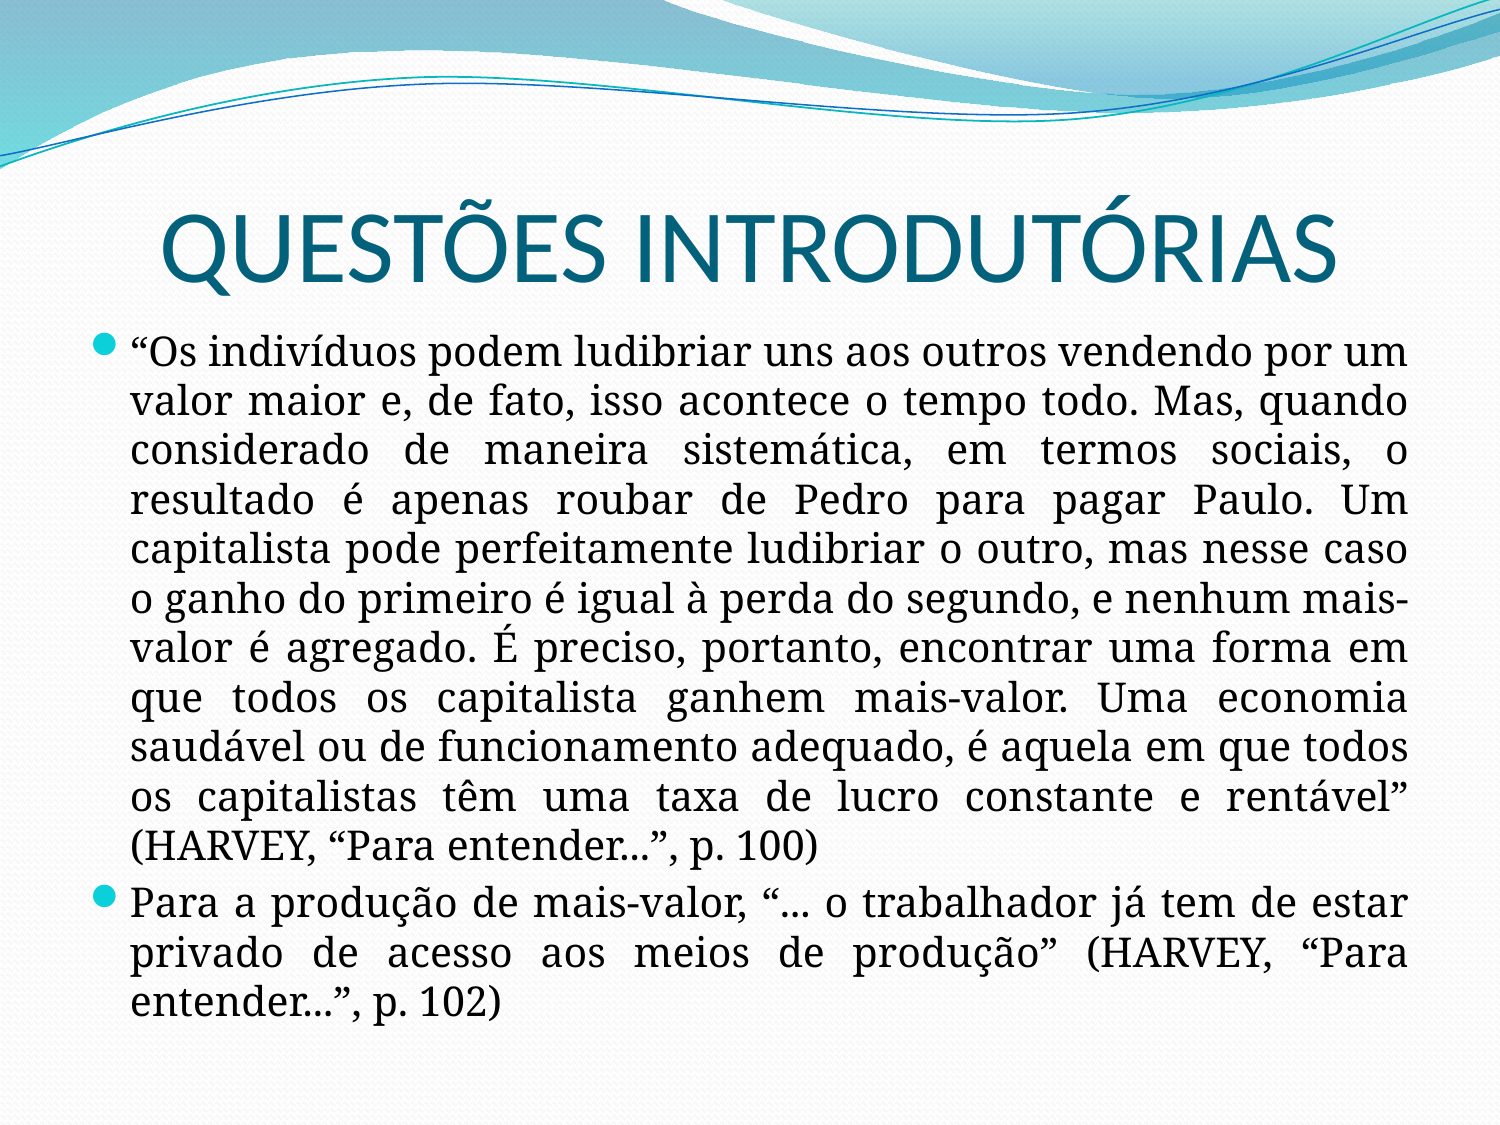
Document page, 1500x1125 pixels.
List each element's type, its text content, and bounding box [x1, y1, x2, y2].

title QUESTÕES INTRODUTÓRIAS [75, 115, 1425, 303]
list “Os indivíduos podem ludibriar uns aos outros vendendo por um valor maior e, de fato, isso acontece o tempo todo. Mas, quando considerado de maneira sistemática, em termos sociais, o resultado é apenas roubar de Pedro para pagar Paulo. Um capitalista pode perfeitamente ludibriar o outro, mas nesse caso o ganho do primeiro é igual à perda do segundo, e nenhum mais-valor é agregado. É preciso, portanto, encontrar uma forma em que todos os capitalista ganhem mais-valor. Uma economia saudável ou de funcionamento adequado, é aquela em que todos os capitalistas têm uma taxa de lucro constante e rentável” (HARVEY, “Para entender...”, p. 100) Para a produção de mais-valor, “... o trabalhador já tem de estar privado de acesso aos meios de produção” (HARVEY, “Para entender...”, p. 102) [75, 317, 1425, 1038]
